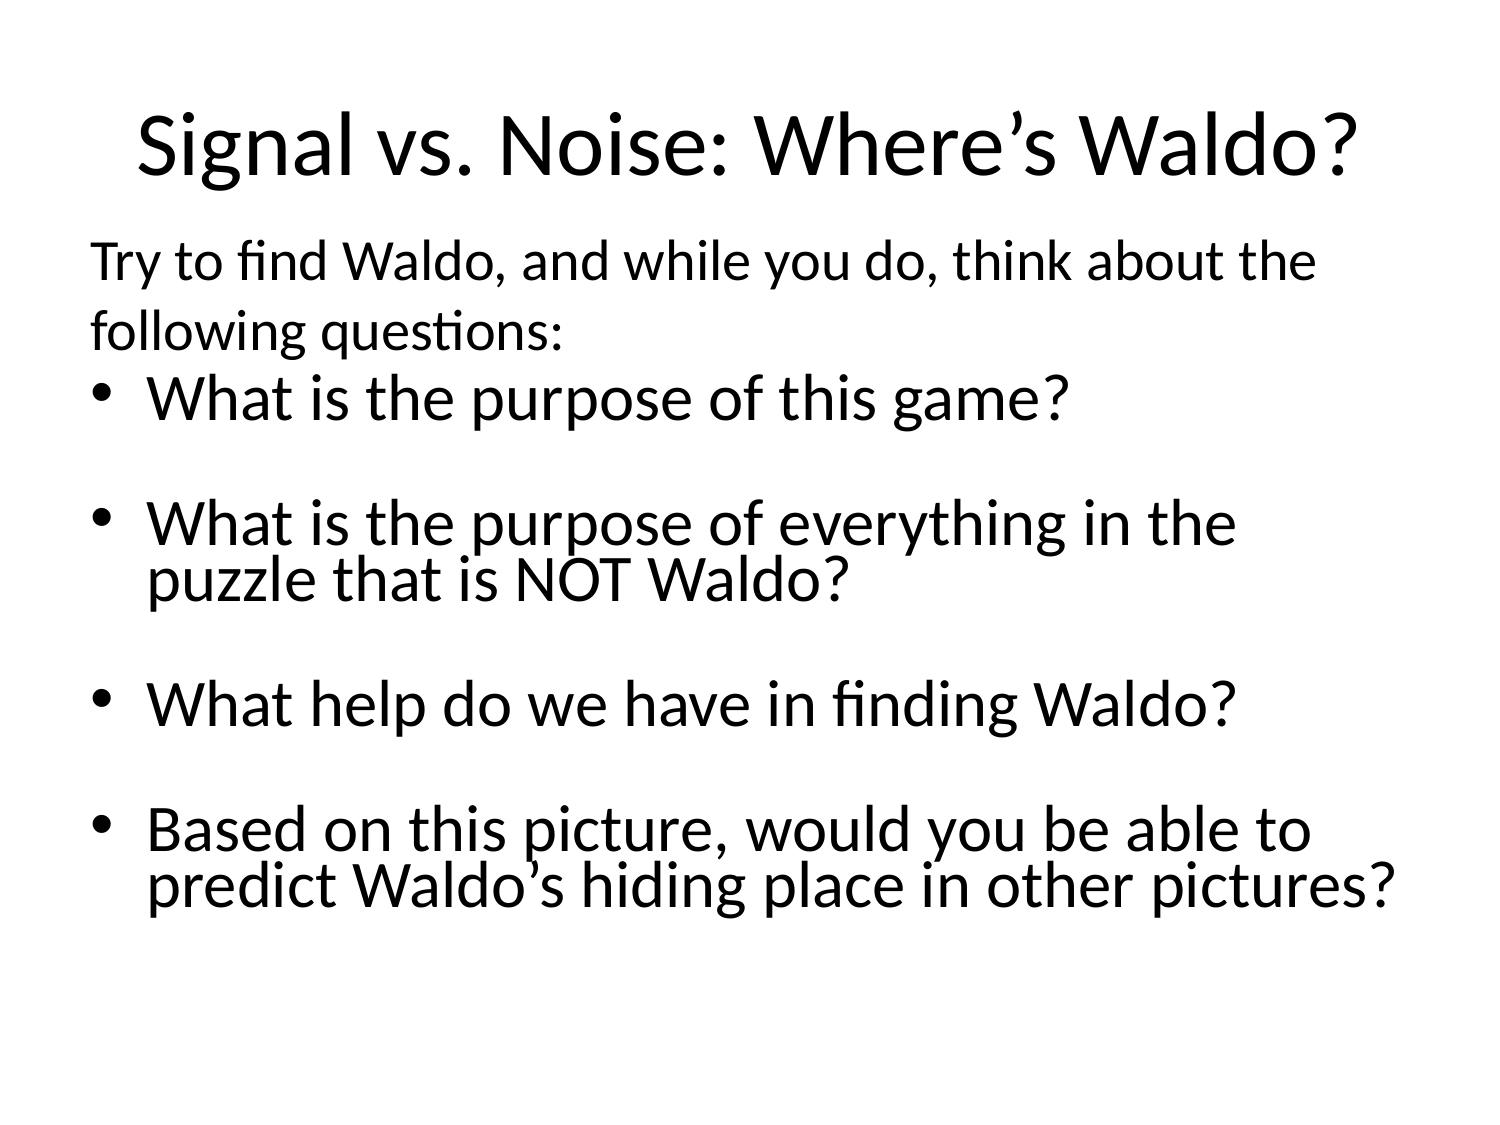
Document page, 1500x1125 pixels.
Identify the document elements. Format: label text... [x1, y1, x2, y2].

list Try to find Waldo, and while you do, think about the following questions: What is the purpose of this game? What is the purpose of everything in the puzzle that is NOT Waldo? What help do we have in finding Waldo? Based on this picture, would you be able to predict Waldo’s hiding place in other pictures? [75, 214, 1425, 1005]
title Signal vs. Noise: Where’s Waldo? [75, 45, 1425, 214]
